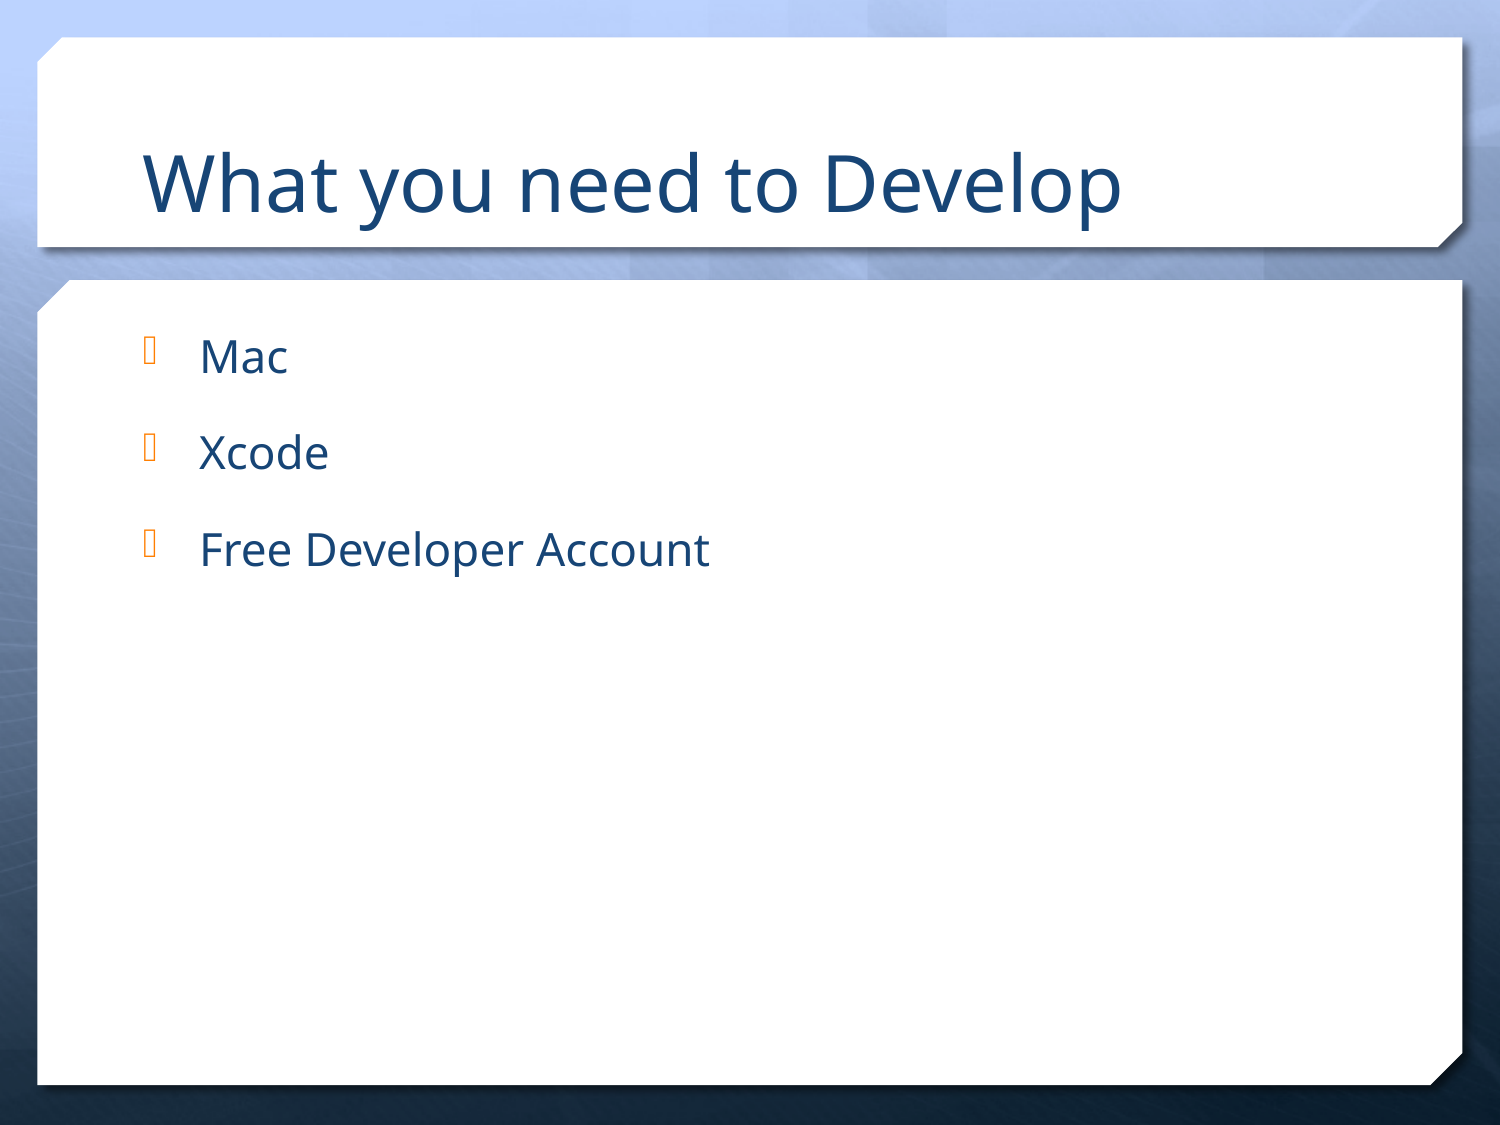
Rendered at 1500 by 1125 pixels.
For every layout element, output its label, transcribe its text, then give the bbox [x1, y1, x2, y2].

list Mac Xcode Free Developer Account [127, 319, 1372, 978]
title What you need to Develop [127, 48, 1372, 236]
